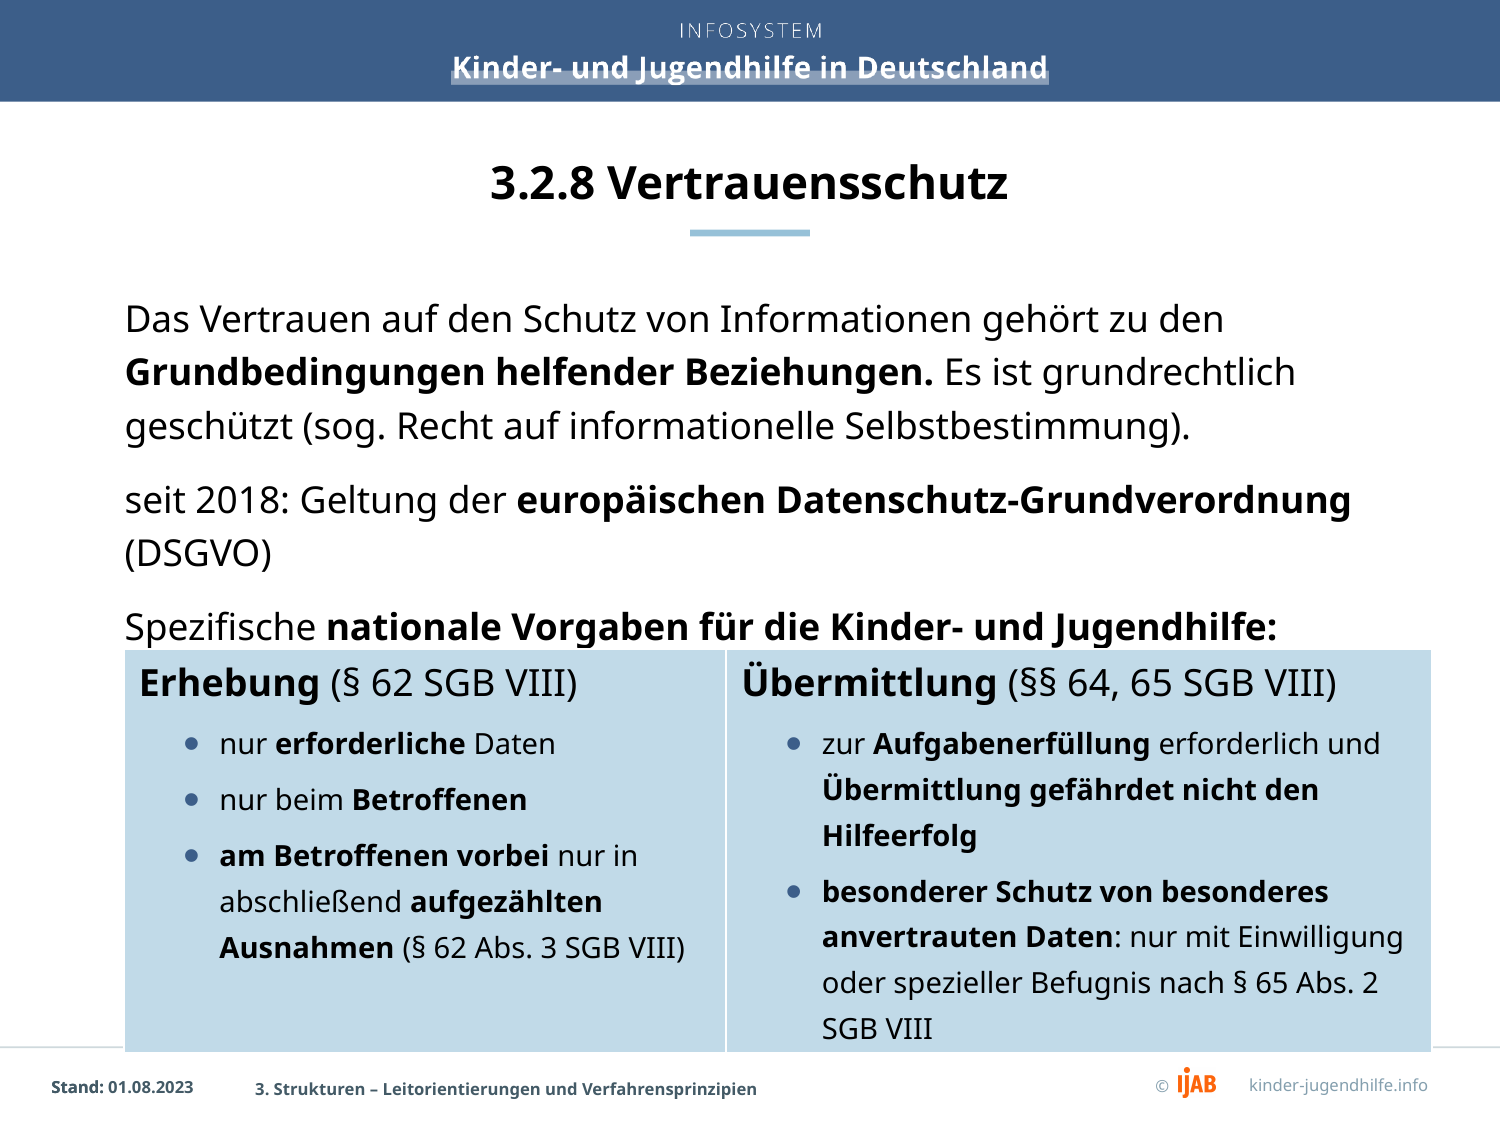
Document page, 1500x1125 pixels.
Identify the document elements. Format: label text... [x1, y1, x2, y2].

text_box 3. Strukturen – Leitorientierungen und Verfahrensprinzipien [240, 1070, 1042, 1108]
title 3.2.8 Vertrauensschutz [56, 149, 1444, 220]
table_header Erhebung (§ 62 SGB VIII) nur erforderliche Daten nur beim Betroffenen am Betroffenen vorbei nur in abschließend aufgezählten Ausnahmen (§ 62 Abs. 3 SGB VIII) [125, 650, 725, 1052]
list Das Vertrauen auf den Schutz von Informationen gehört zu den Grundbedingungen helfender Beziehungen. Es ist grundrechtlich geschützt (sog. Recht auf informationelle Selbstbestimmung). seit 2018: Geltung der europäischen Datenschutz-Grundverordnung (DSGVO) Spezifische nationale Vorgaben für die Kinder- und Jugendhilfe: [109, 279, 1432, 657]
picture [1178, 1067, 1216, 1098]
table_header Übermittlung (§§ 64, 65 SGB VIII) zur Aufgabenerfüllung erforderlich und Übermittlung gefährdet nicht den Hilfeerfolg besonderer Schutz von besonderes anvertrauten Daten: nur mit Einwilligung oder spezieller Befugnis nach § 65 Abs. 2 SGB VIII [727, 650, 1431, 1052]
picture [451, 7, 1049, 86]
